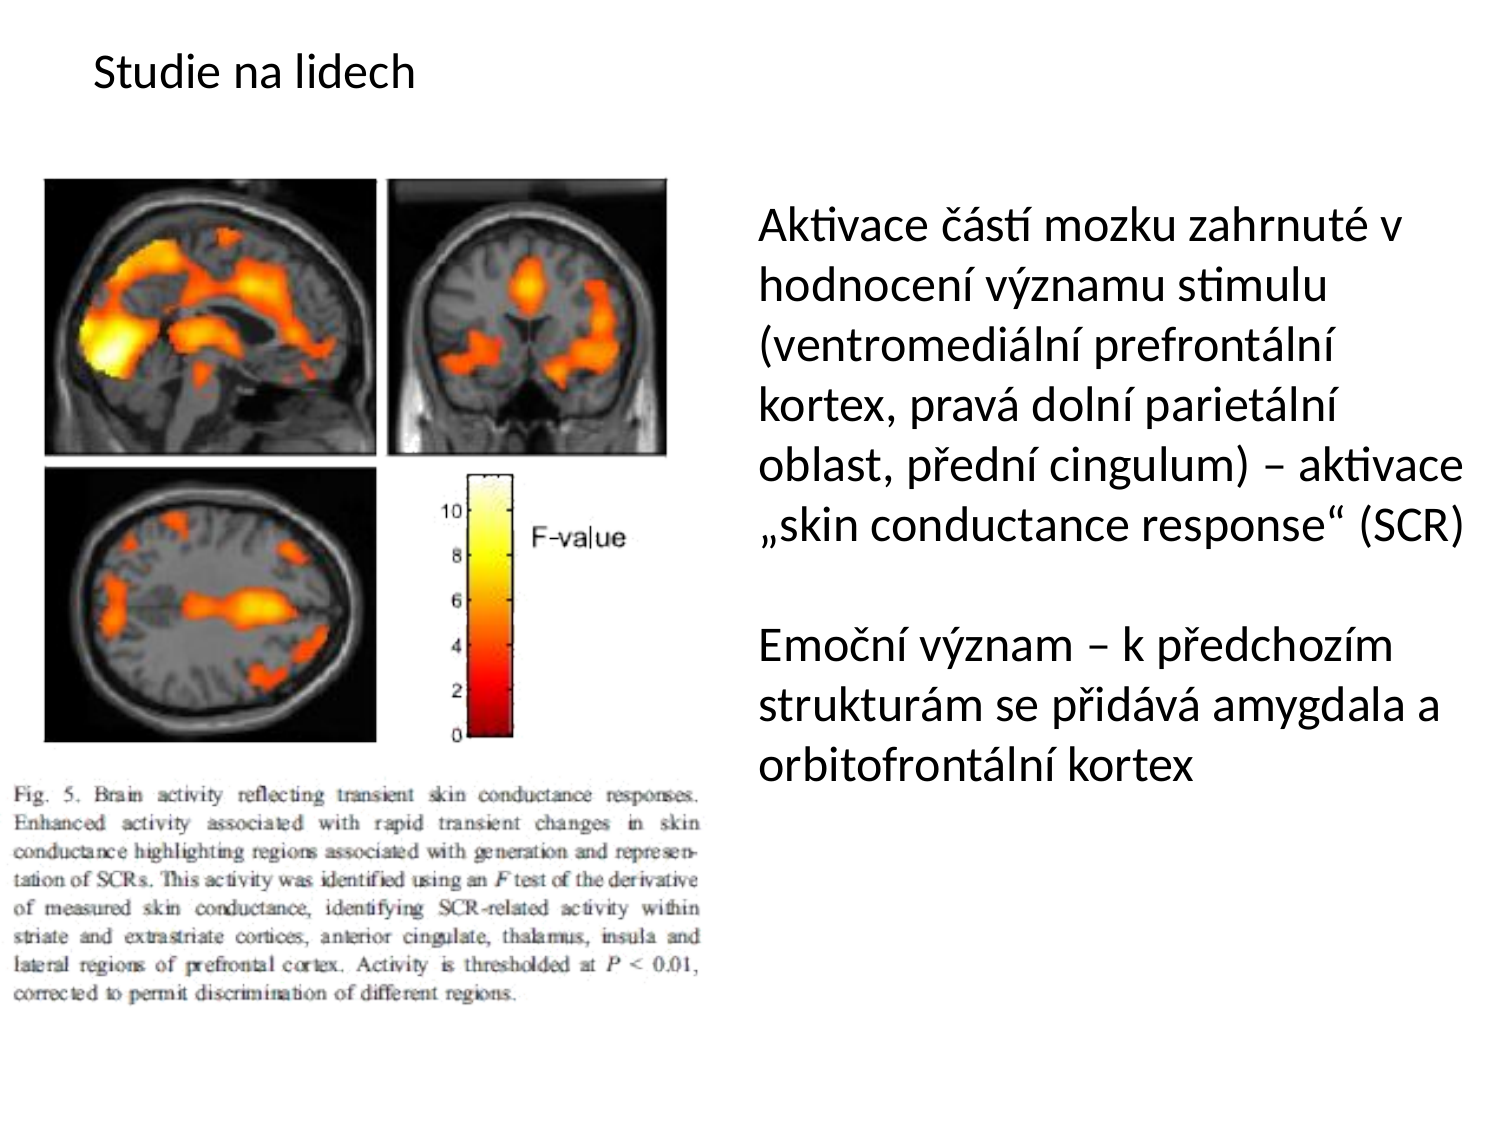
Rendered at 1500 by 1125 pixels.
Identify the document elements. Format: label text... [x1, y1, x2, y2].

text_box Studie na lidech [78, 30, 432, 106]
text_box Aktivace částí mozku zahrnuté v hodnocení významu stimulu (ventromediální prefrontální kortex, pravá dolní parietální oblast, přední cingulum) – aktivace „skin conductance response“ (SCR) Emoční význam – k předchozím strukturám se přidává amygdala a orbitofrontální kortex [744, 183, 1500, 799]
picture [0, 172, 715, 1015]
